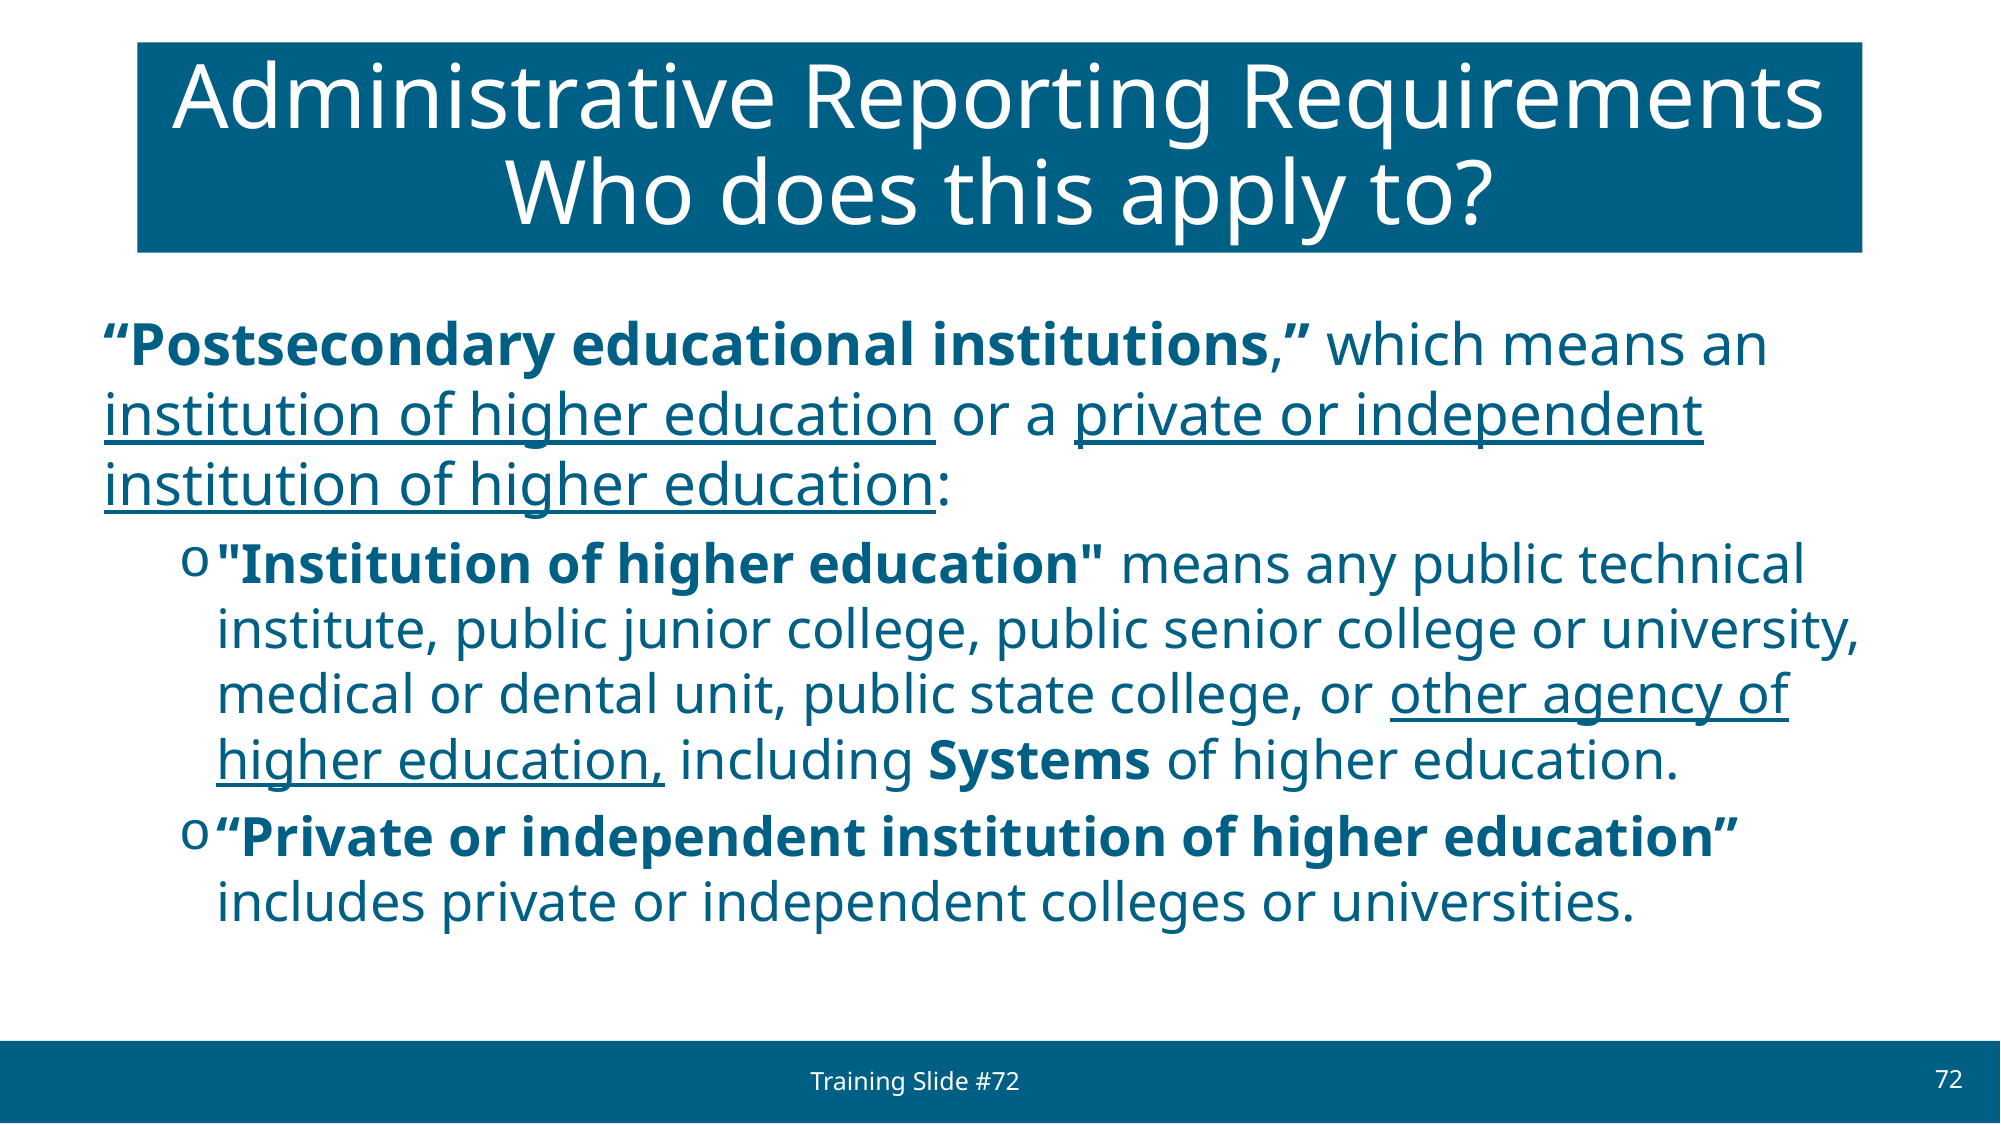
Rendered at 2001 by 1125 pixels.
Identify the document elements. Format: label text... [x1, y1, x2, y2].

slide_number 72 [1528, 1050, 1979, 1111]
list “Postsecondary educational institutions,” which means an institution of higher education or a private or independent institution of higher education: "Institution of higher education" means any public technical institute, public junior college, public senior college or university, medical or dental unit, public state college, or other agency of higher education, including Systems of higher education. “Private or independent institution of higher education” includes private or independent colleges or universities. [88, 299, 1923, 992]
title Administrative Reporting Requirements Who does this apply to? [137, 42, 1863, 253]
footer Training Slide #72 [493, 1050, 1338, 1111]
